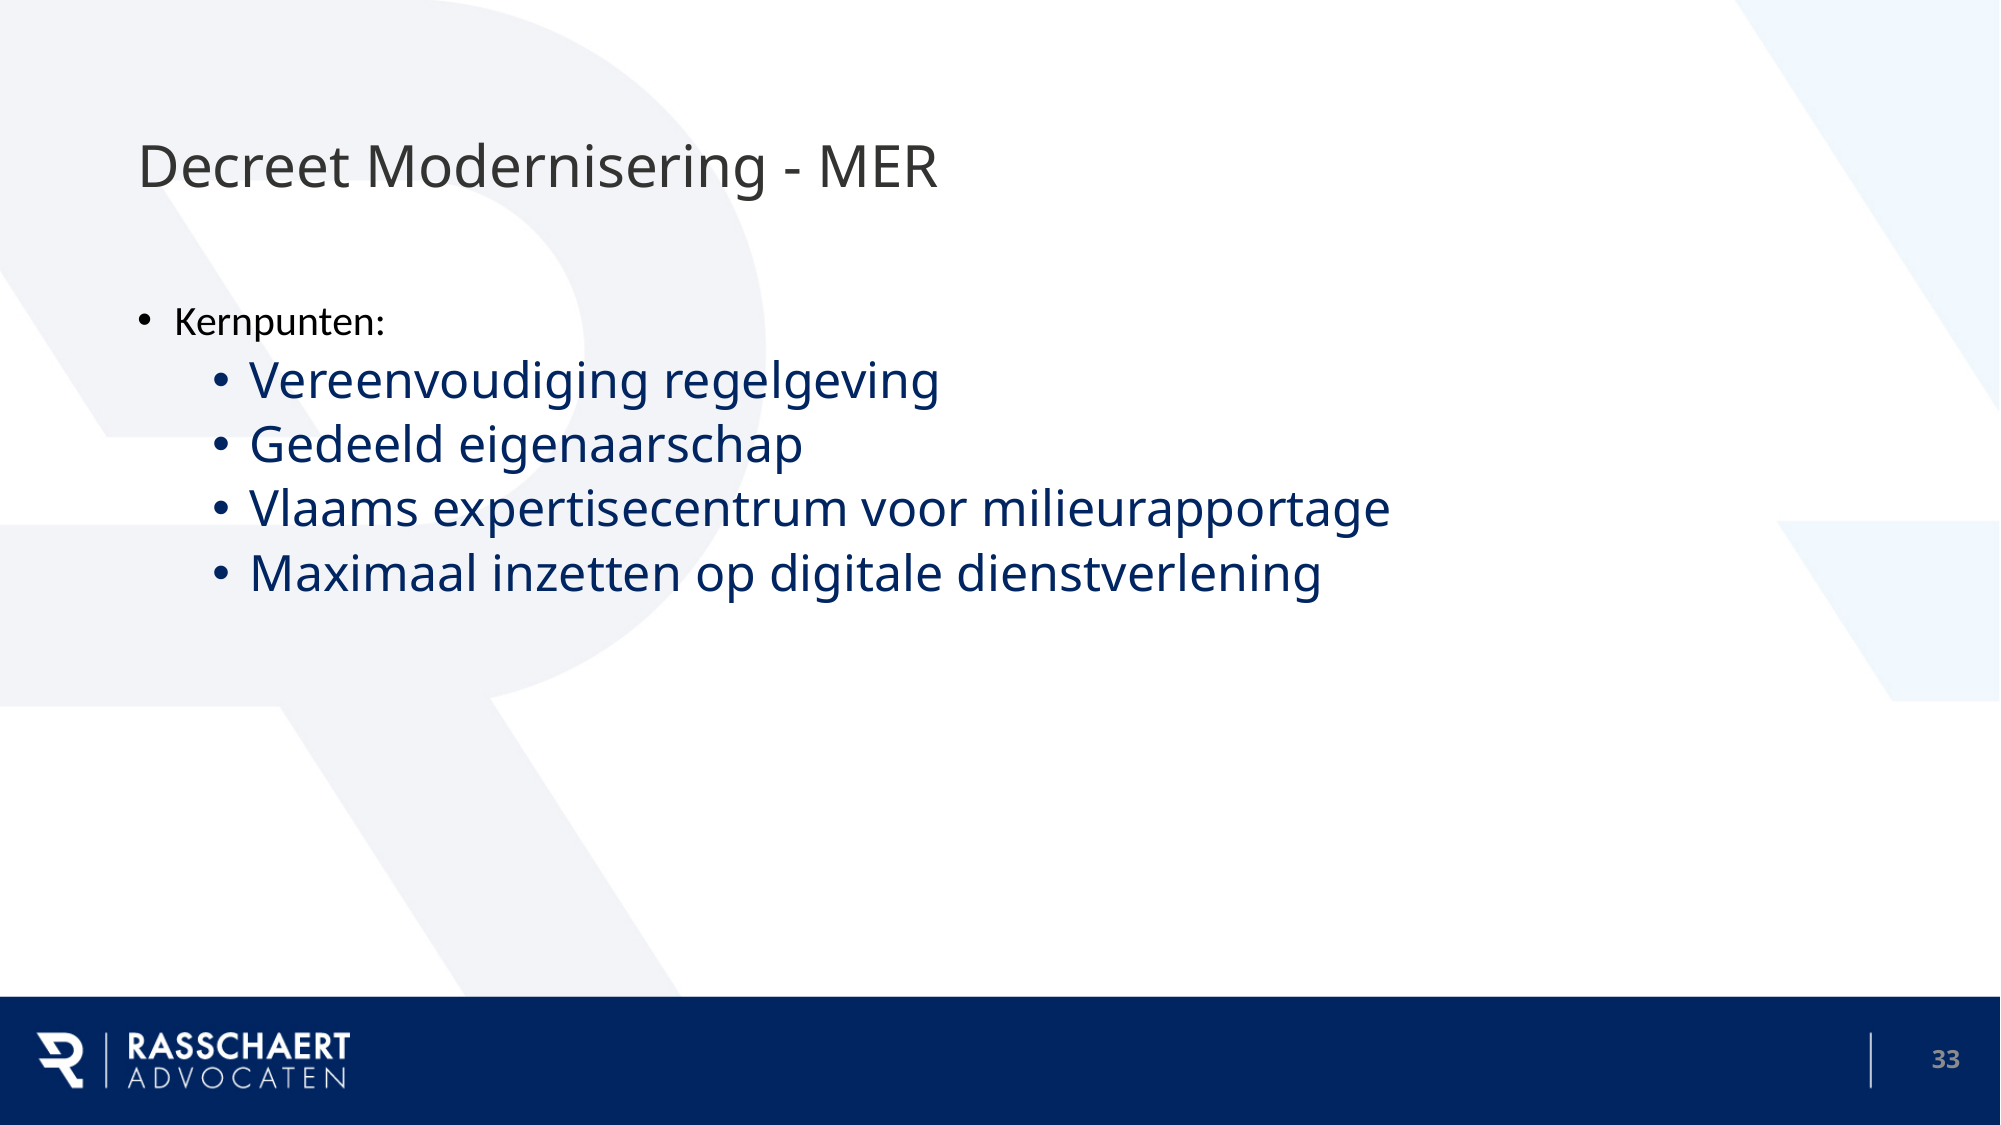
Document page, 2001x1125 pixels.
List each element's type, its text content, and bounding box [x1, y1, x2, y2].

list Kernpunten: Vereenvoudiging regelgeving Gedeeld eigenaarschap Vlaams expertisecentrum voor milieurapportage Maximaal inzetten op digitale dienstverlening [137, 299, 1863, 1014]
title Decreet Modernisering - MER [137, 59, 1863, 278]
slide_number 32 [1510, 1031, 1961, 1091]
picture [0, 0, 2000, 1125]
